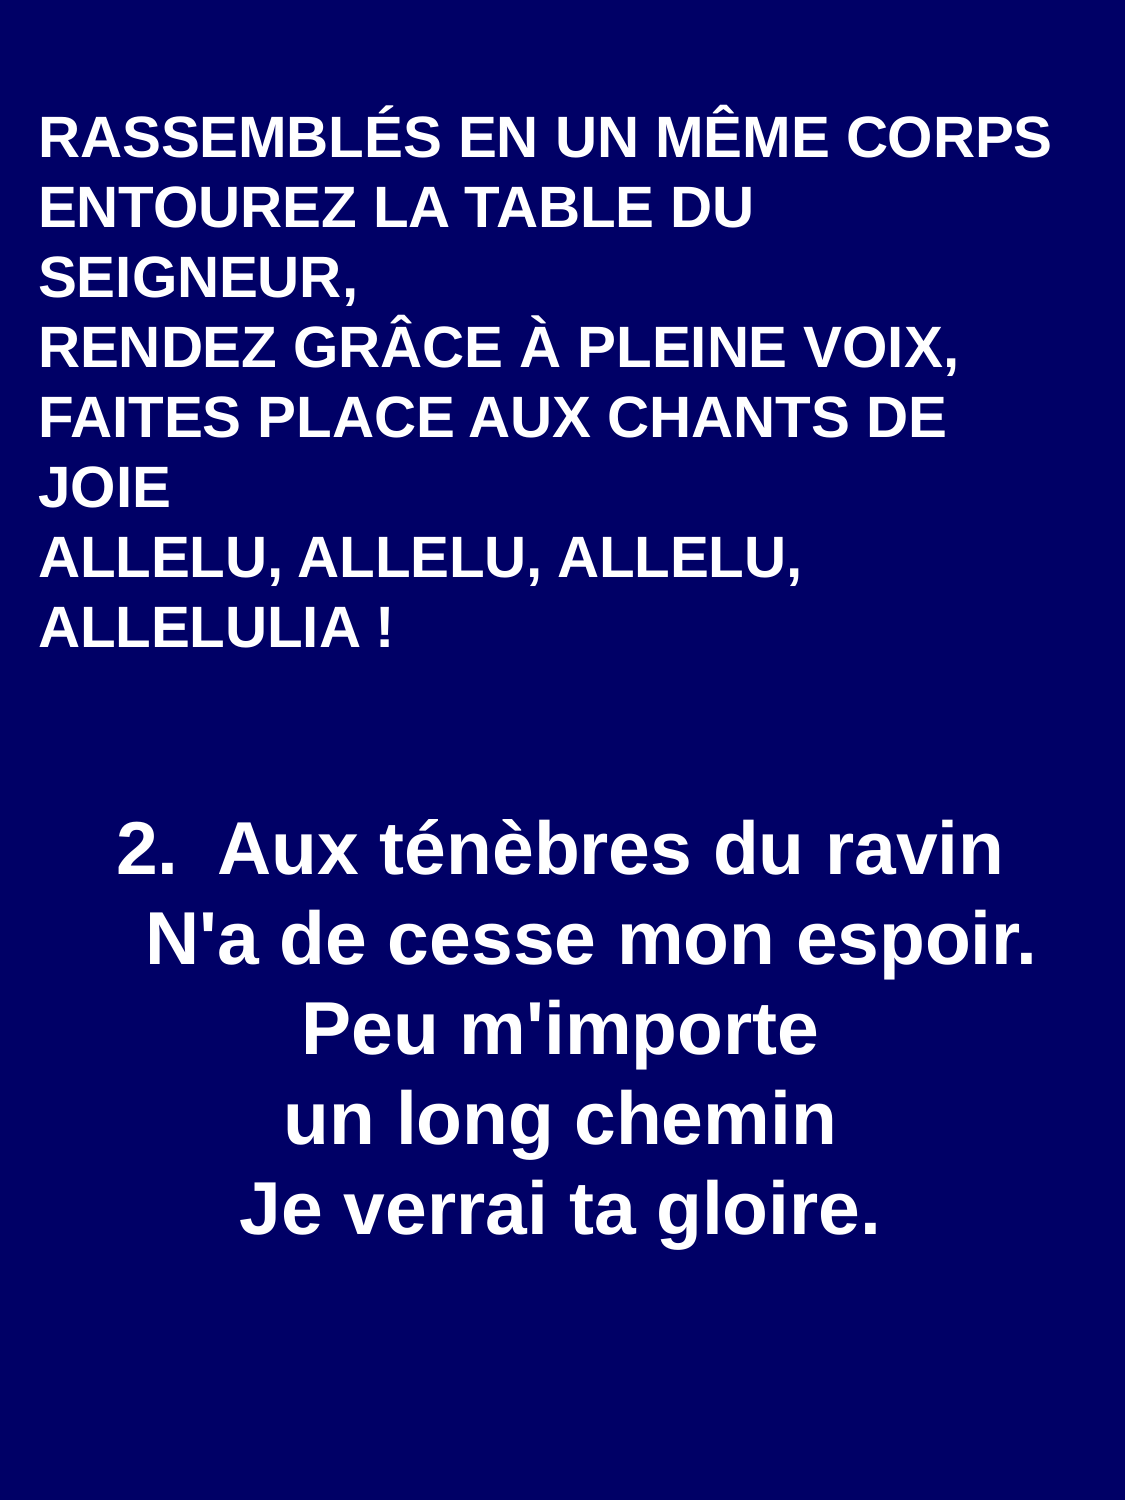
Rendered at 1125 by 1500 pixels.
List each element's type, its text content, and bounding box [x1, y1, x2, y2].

text_box RASSEMBLÉS EN UN MÊME CORPS ENTOUREZ LA TABLE DU SEIGNEUR, RENDEZ GRÂCE À PLEINE VOIX, FAITES PLACE AUX CHANTS DE JOIE ALLELU, ALLELU, ALLELU, ALLELULIA ! 2. Aux ténèbres du ravin N'a de cesse mon espoir. Peu m'importe un long chemin Je verrai ta gloire. [23, 47, 1098, 1500]
